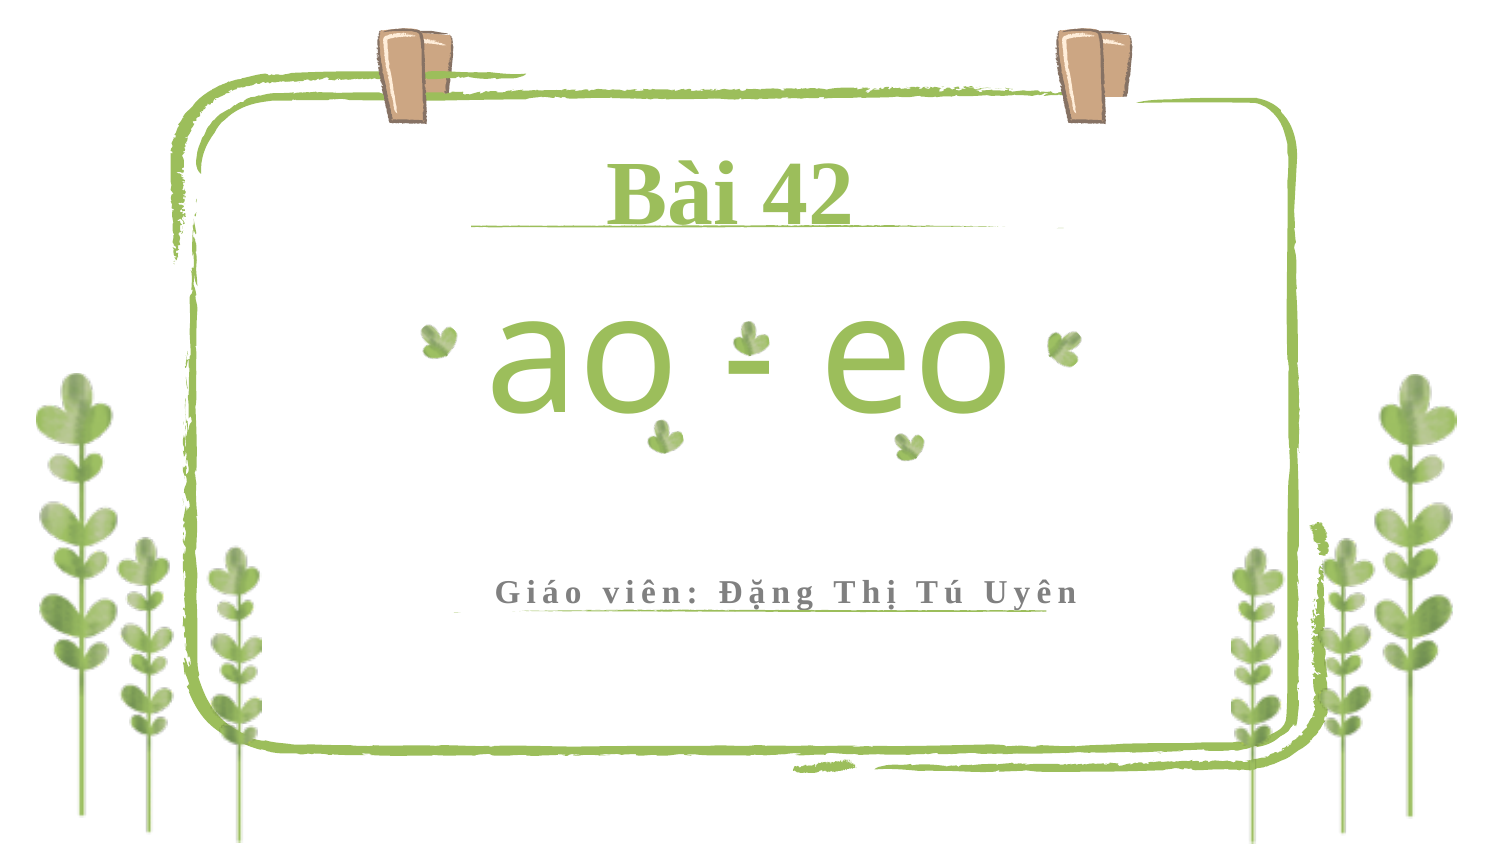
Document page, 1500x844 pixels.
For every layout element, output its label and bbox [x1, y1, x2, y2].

text_box [170, 27, 1330, 773]
picture [453, 606, 1047, 615]
picture [887, 431, 925, 463]
picture [471, 222, 1064, 230]
picture [412, 323, 458, 361]
picture [36, 373, 262, 843]
picture [726, 321, 769, 357]
picture [1231, 374, 1457, 844]
picture [641, 419, 683, 454]
picture [1041, 326, 1086, 364]
